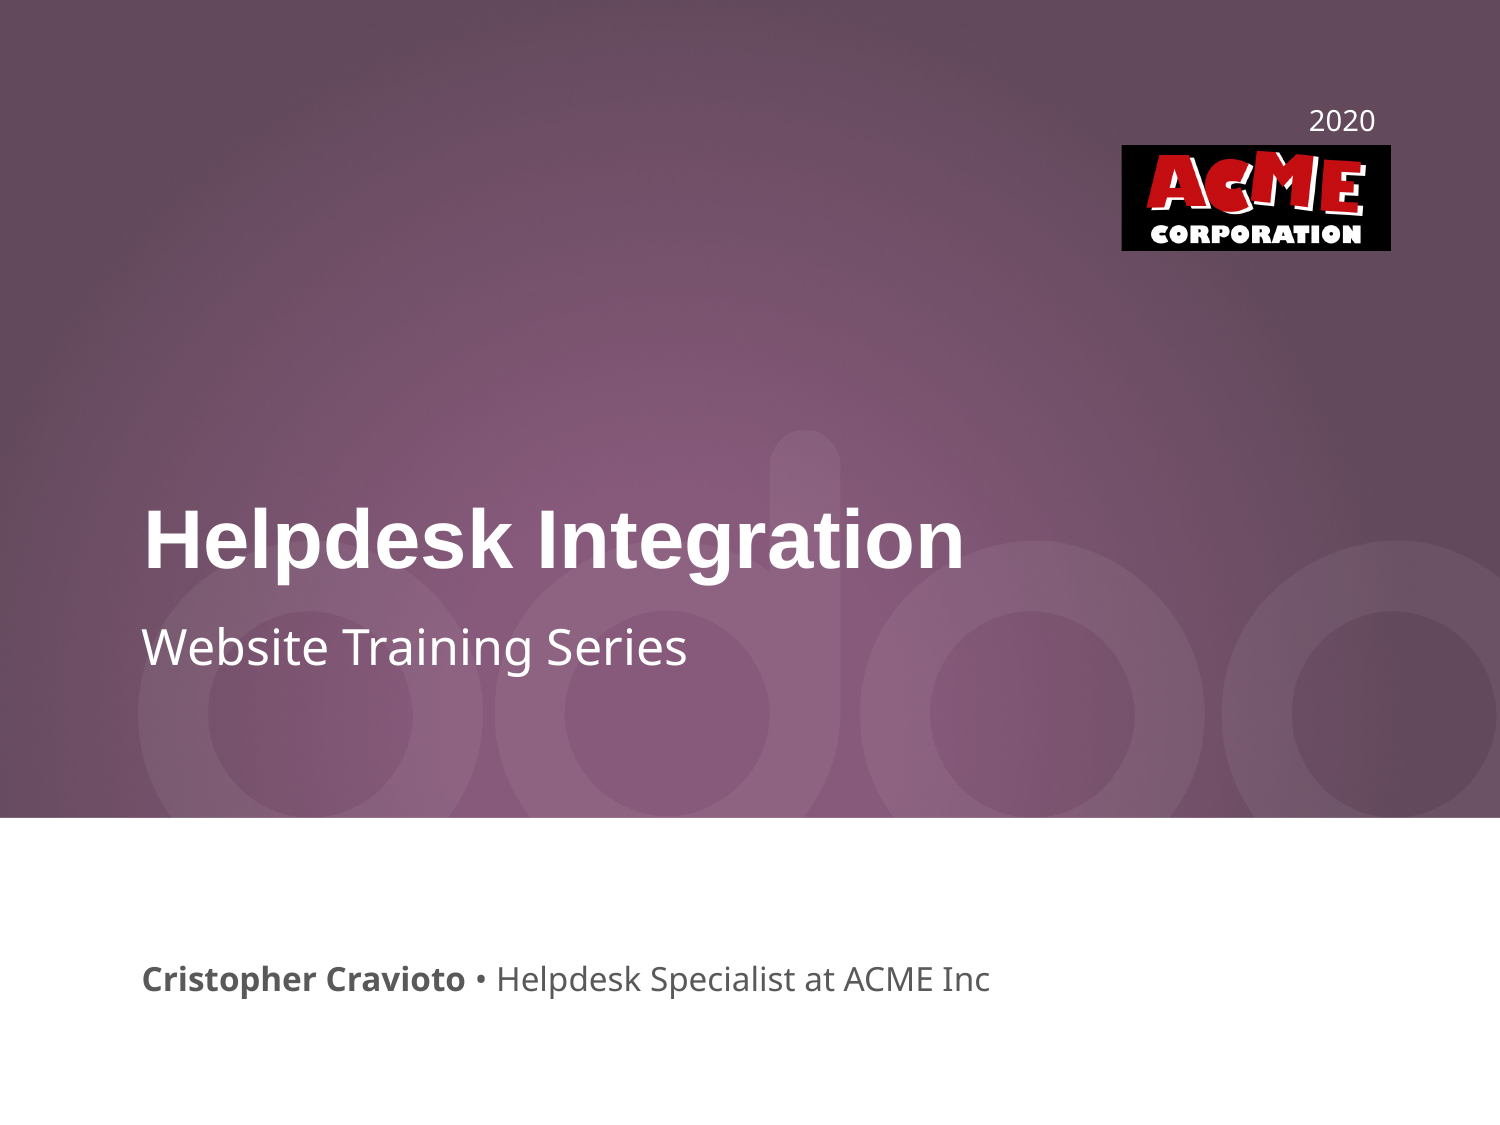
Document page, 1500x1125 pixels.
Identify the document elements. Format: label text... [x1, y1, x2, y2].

list Cristopher Cravioto • Helpdesk Specialist at ACME Inc [126, 913, 1377, 1037]
picture [0, 0, 1500, 817]
title Helpdesk Integration [128, 111, 1379, 600]
list 2020 [1237, 86, 1391, 144]
subtitle Website Training Series [126, 600, 1377, 813]
